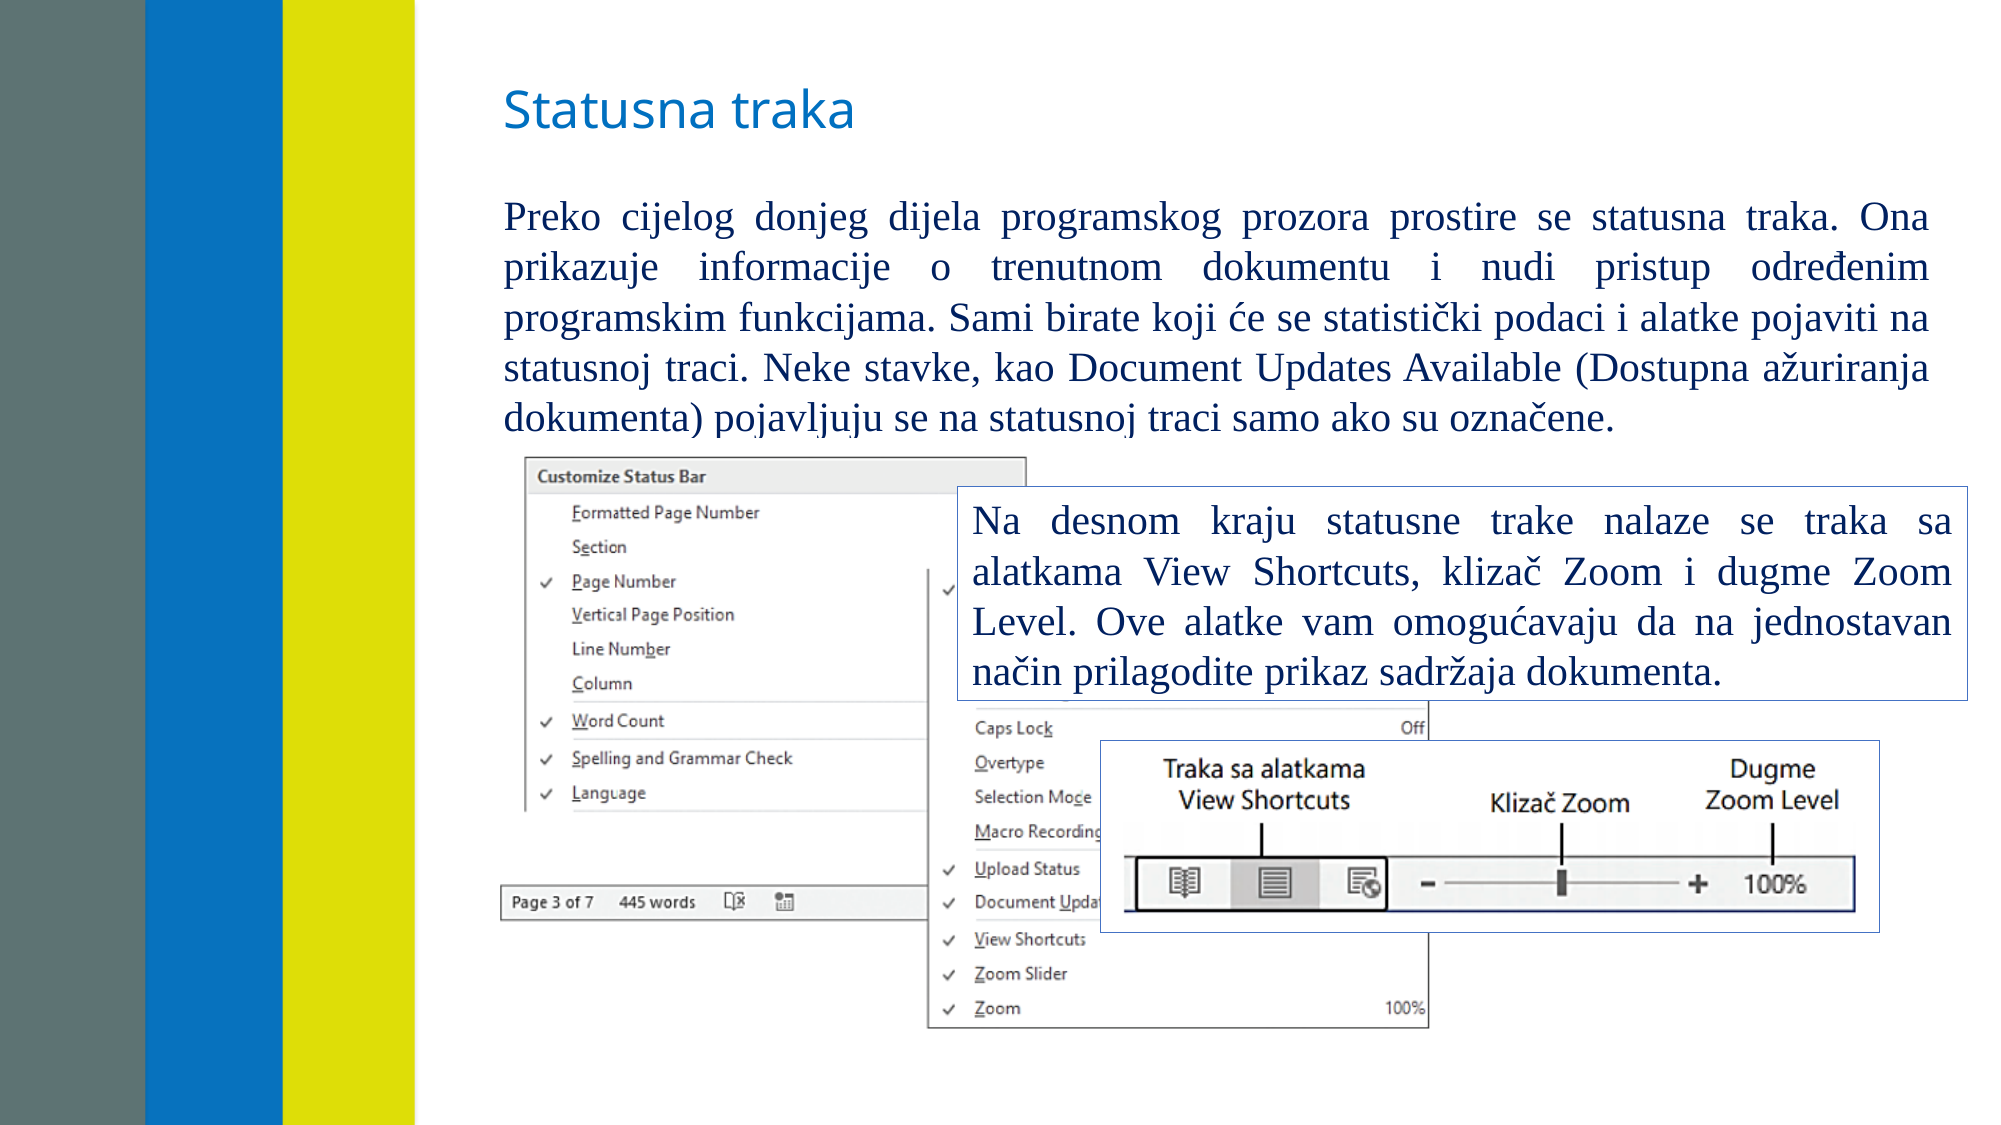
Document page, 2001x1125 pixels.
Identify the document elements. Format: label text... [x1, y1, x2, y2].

text_box Na desnom kraju statusne trake nalaze se traka sa alatkama View Shortcuts, klizač Zoom i dugme Zoom Level. Ove alatke vam omogućavaju da na jednostavan način prilagodite prikaz sadržaja dokumenta. [1448, 486, 1968, 701]
text_box [146, 0, 284, 1125]
text_box [284, 0, 416, 1125]
text_box [0, 0, 146, 1125]
text_box Statusna traka Preko cijelog donjeg dijela programskog prozora prostire se statusna traka. Ona prikazuje informacije o trenutnom dokumentu i nudi pristup određenim programskim funkcijama. Sami birate koji će se statistički podaci i alatke pojaviti na statusnoj traci. Neke stavke, kao Document Updates Available (Dostupna ažuriranja dokumenta) pojavljuju se na statusnoj traci samo ako su označene. [488, 69, 1946, 447]
picture [488, 437, 1880, 1044]
